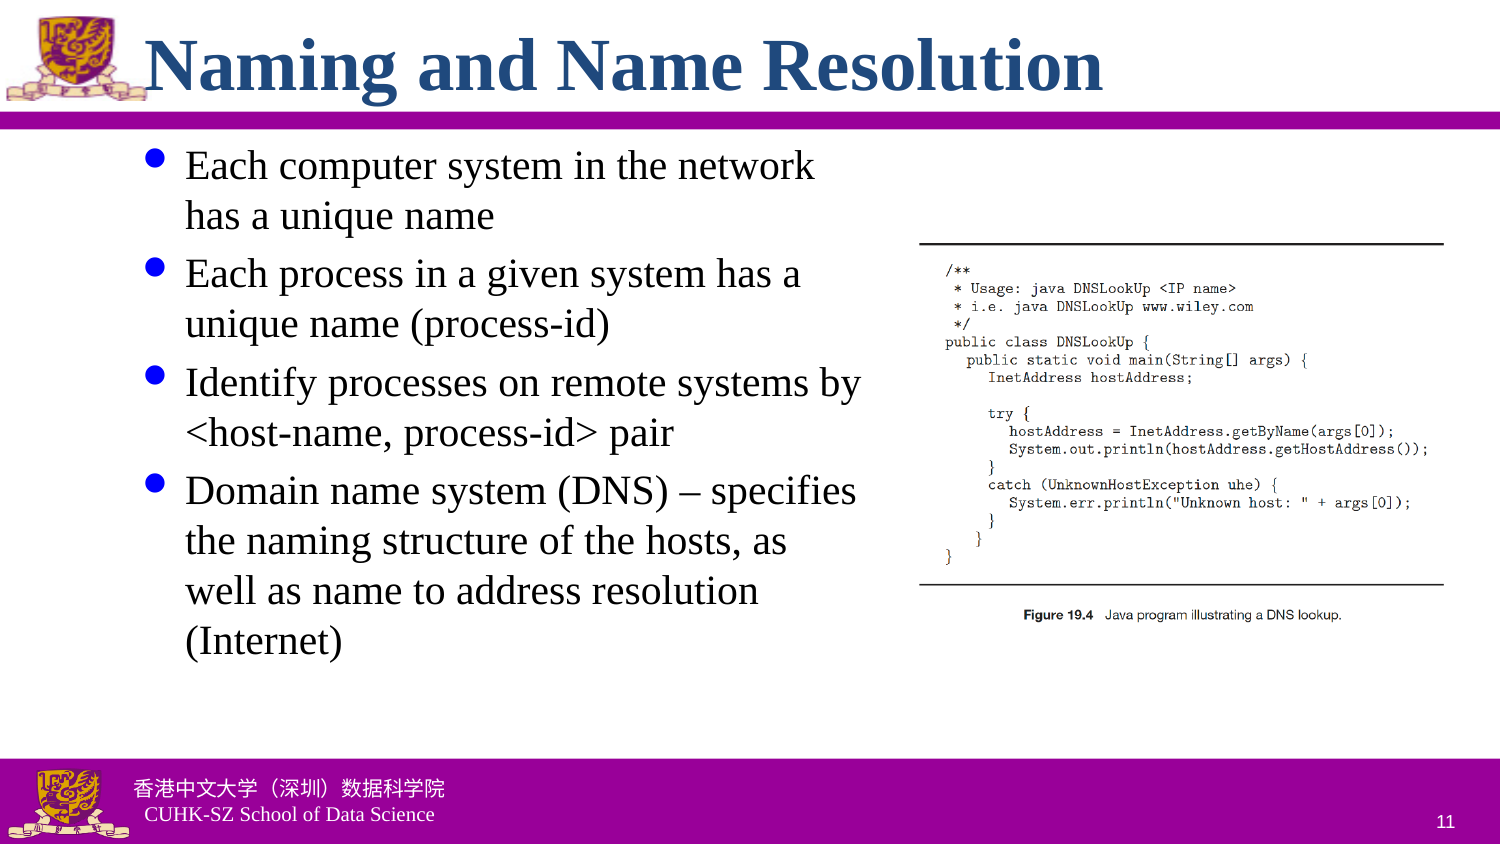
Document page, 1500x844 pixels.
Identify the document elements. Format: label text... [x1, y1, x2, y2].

slide_number 11 [1120, 802, 1471, 844]
list Each computer system in the network has a unique name Each process in a given system has a unique name (process-id) Identify processes on remote systems by <host-name, process-id> pair Domain name system (DNS) – specifies the naming structure of the hosts, as well as name to address resolution (Internet) [127, 130, 884, 689]
picture [919, 232, 1473, 633]
picture [7, 768, 130, 839]
picture [5, 15, 152, 101]
title Naming and Name Resolution [128, 17, 1424, 104]
